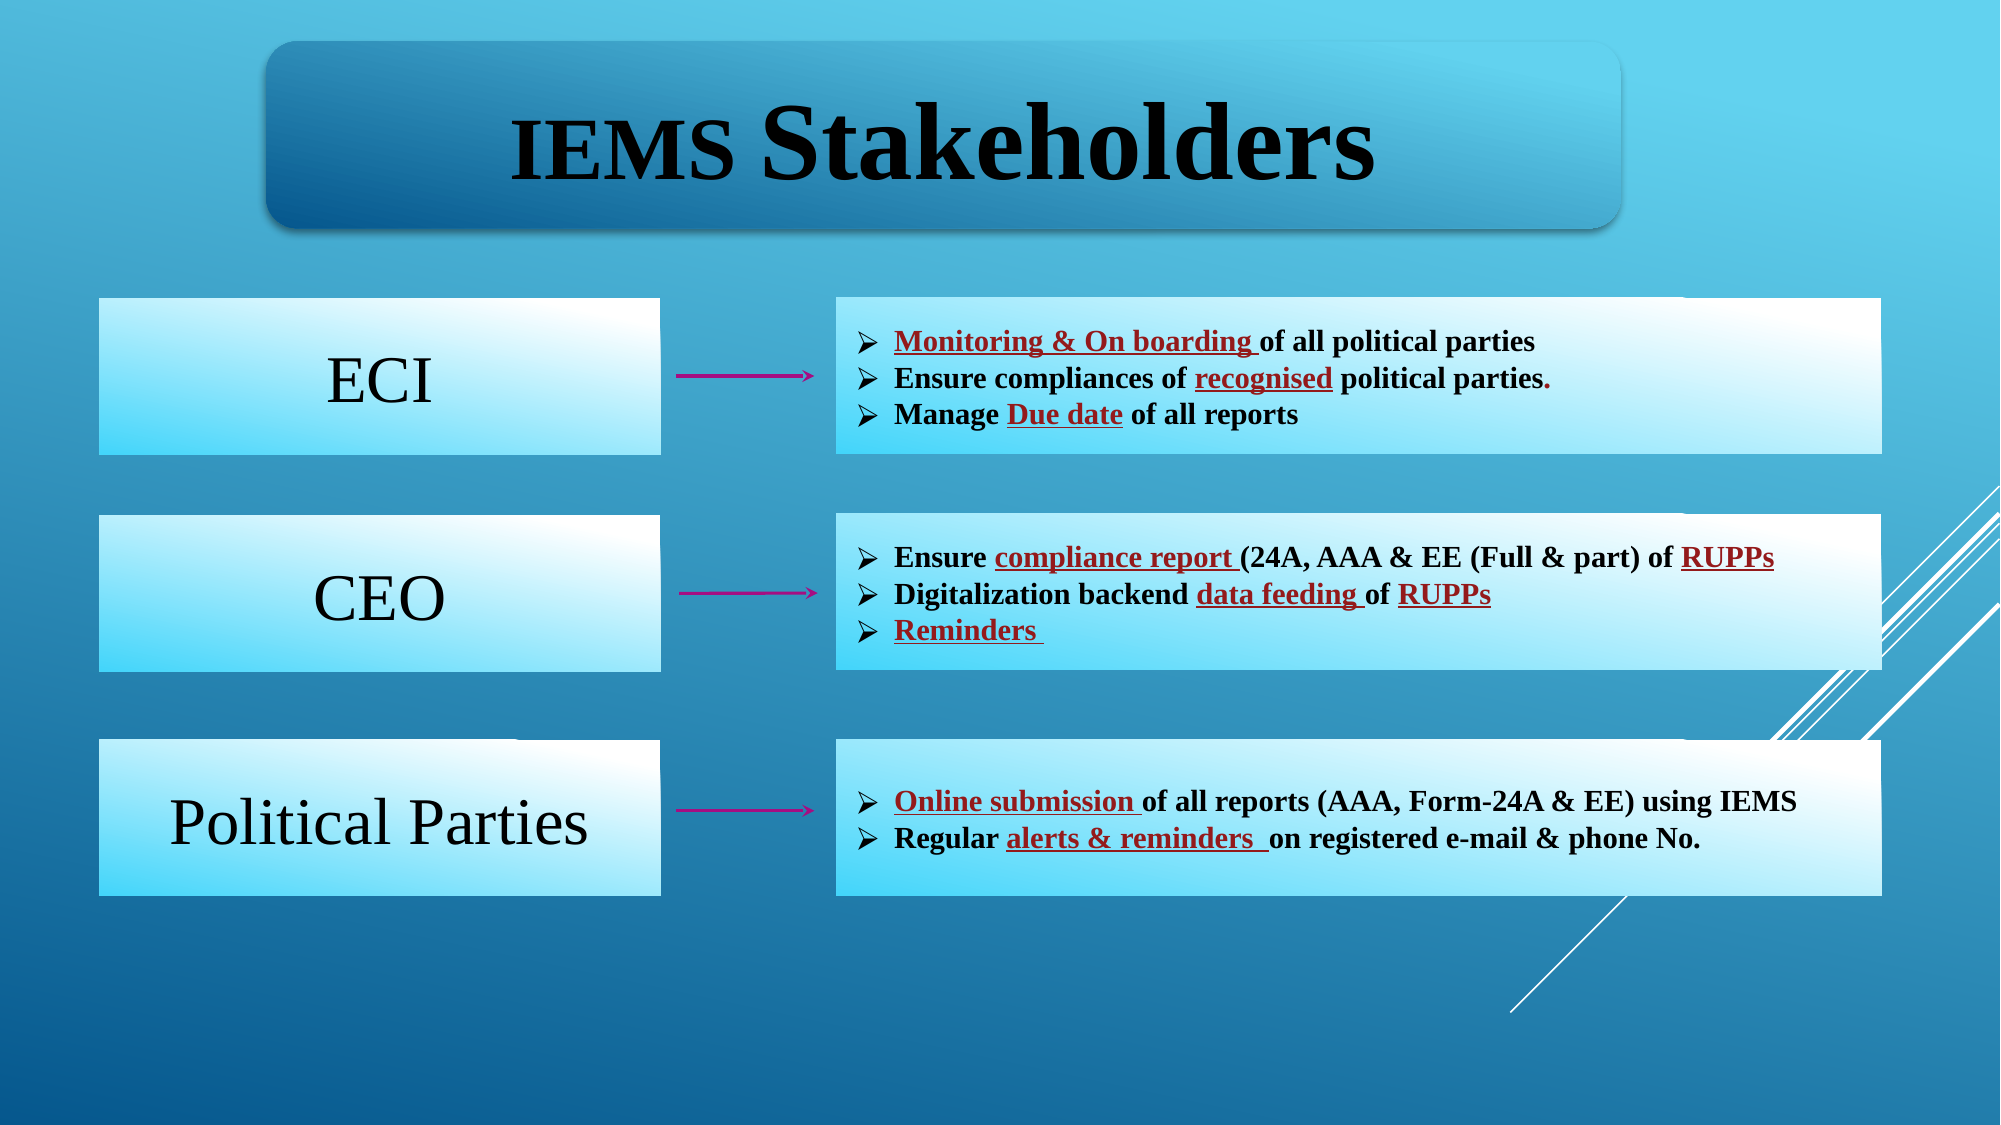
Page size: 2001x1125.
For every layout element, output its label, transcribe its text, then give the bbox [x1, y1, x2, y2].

text_box CEO [99, 515, 661, 672]
text_box Political Parties [99, 739, 661, 896]
text_box ECI [99, 298, 661, 455]
text_box Online submission of all reports (AAA, Form-24A & EE) using IEMS Regular alerts & reminders on registered e-mail & phone No. [836, 739, 1882, 896]
text_box IEMS Stakeholders [266, 41, 1621, 229]
text_box Ensure compliance report (24A, AAA & EE (Full & part) of RUPPs Digitalization backend data feeding of RUPPs Reminders [836, 513, 1882, 670]
text_box Monitoring & On boarding of all political parties Ensure compliances of recognised political parties. Manage Due date of all reports [836, 297, 1882, 454]
